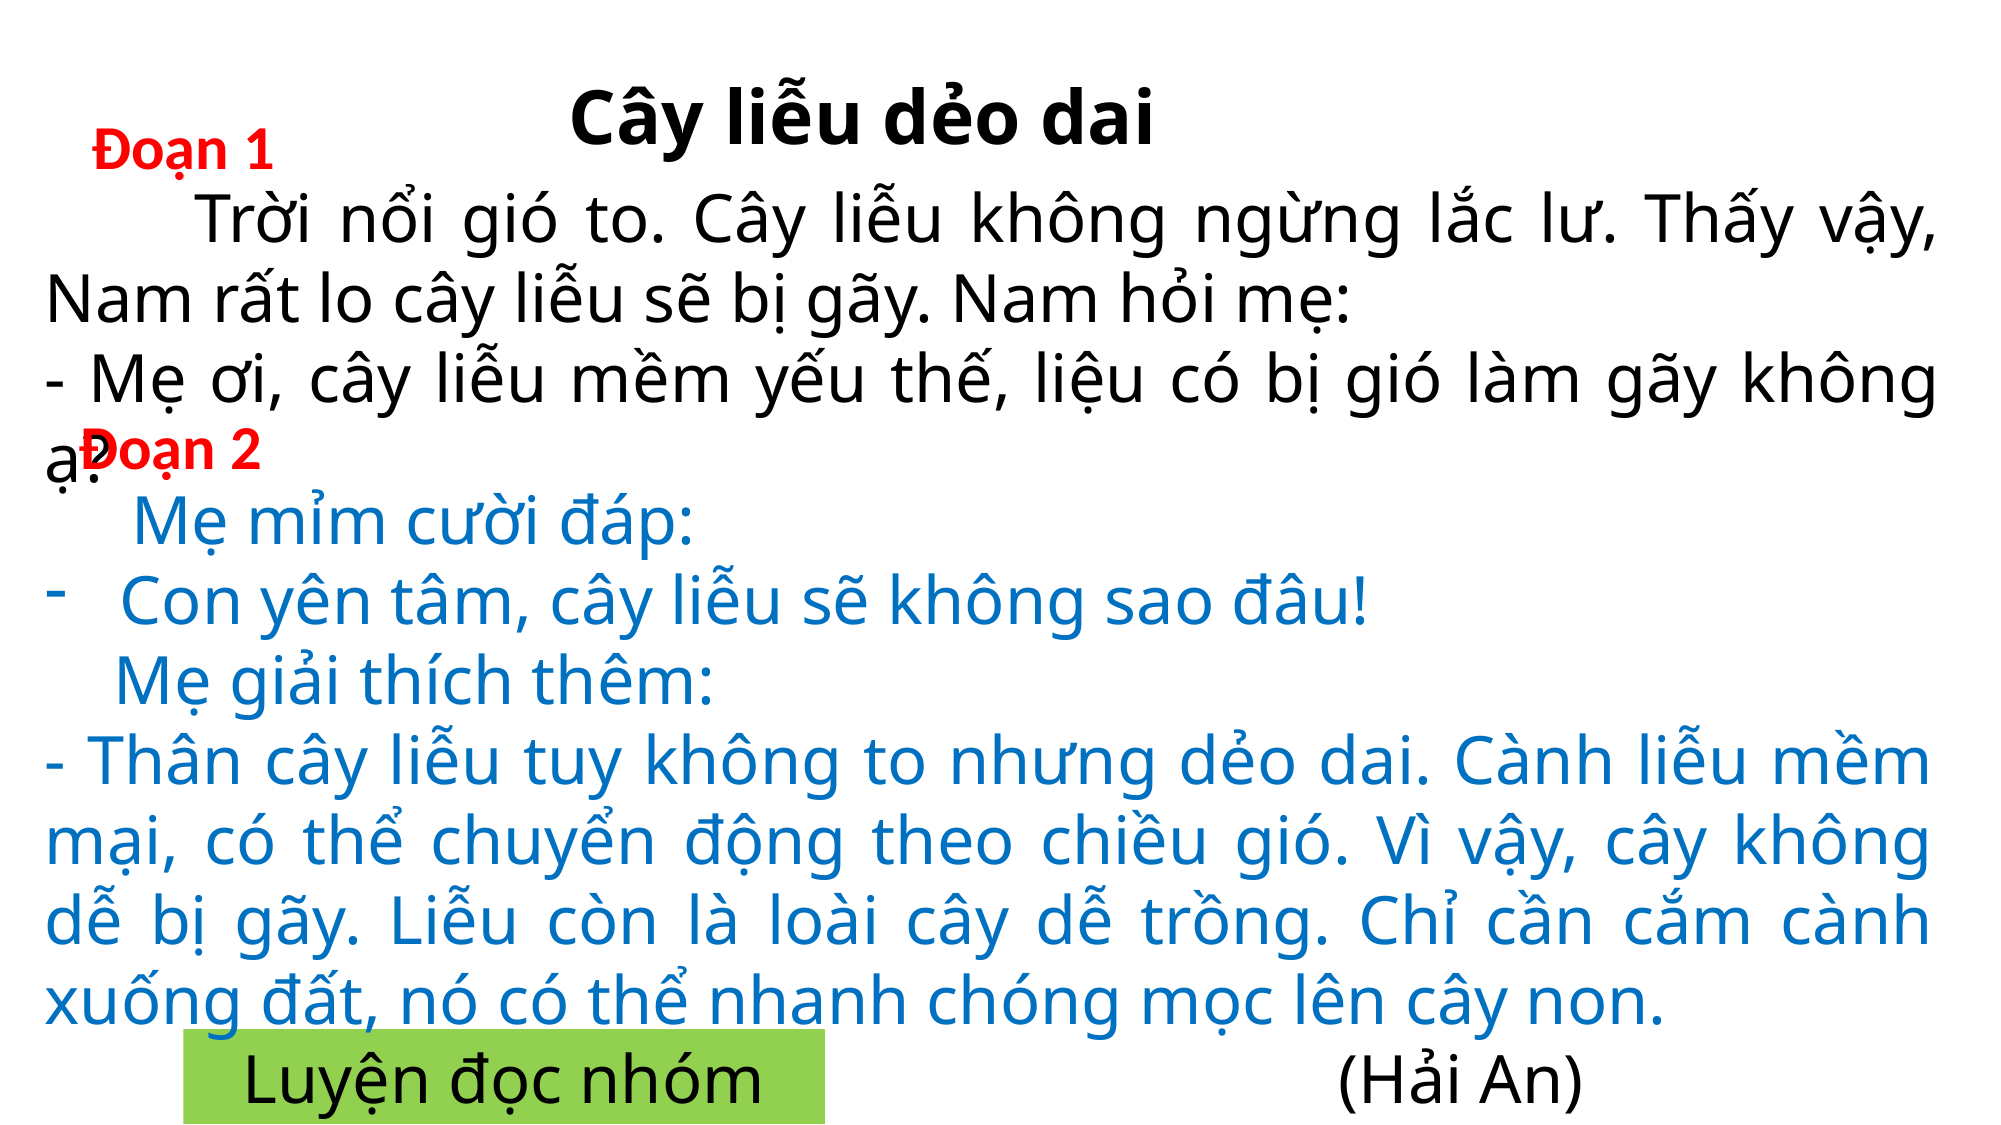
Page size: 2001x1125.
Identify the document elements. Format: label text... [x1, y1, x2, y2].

text_box Trời nổi gió to. Cây liễu không ngừng lắc lư. Thấy vậy, Nam rất lo cây liễu sẽ bị gãy. Nam hỏi mẹ: - Mẹ ơi, cây liễu mềm yếu thế, liệu có bị gió làm gãy không ạ? [29, 168, 1957, 648]
text_box Mẹ mỉm cười đáp: Con yên tâm, cây liễu sẽ không sao đâu! Mẹ giải thích thêm: - Thân cây liễu tuy không to nhưng dẻo dai. Cành liễu mềm mại, có thể chuyển động theo chiều gió. Vì vậy, cây không dễ bị gãy. Liễu còn là loài cây dễ trồng. Chỉ cần cắm cành xuống đất, nó có thể nhanh chóng mọc lên cây non. (Hải An) [29, 470, 1950, 1125]
text_box Đoạn 2 [63, 399, 277, 490]
text_box Cây liễu dẻo dai [374, 62, 1351, 168]
text_box Đoạn 1 [76, 99, 291, 190]
